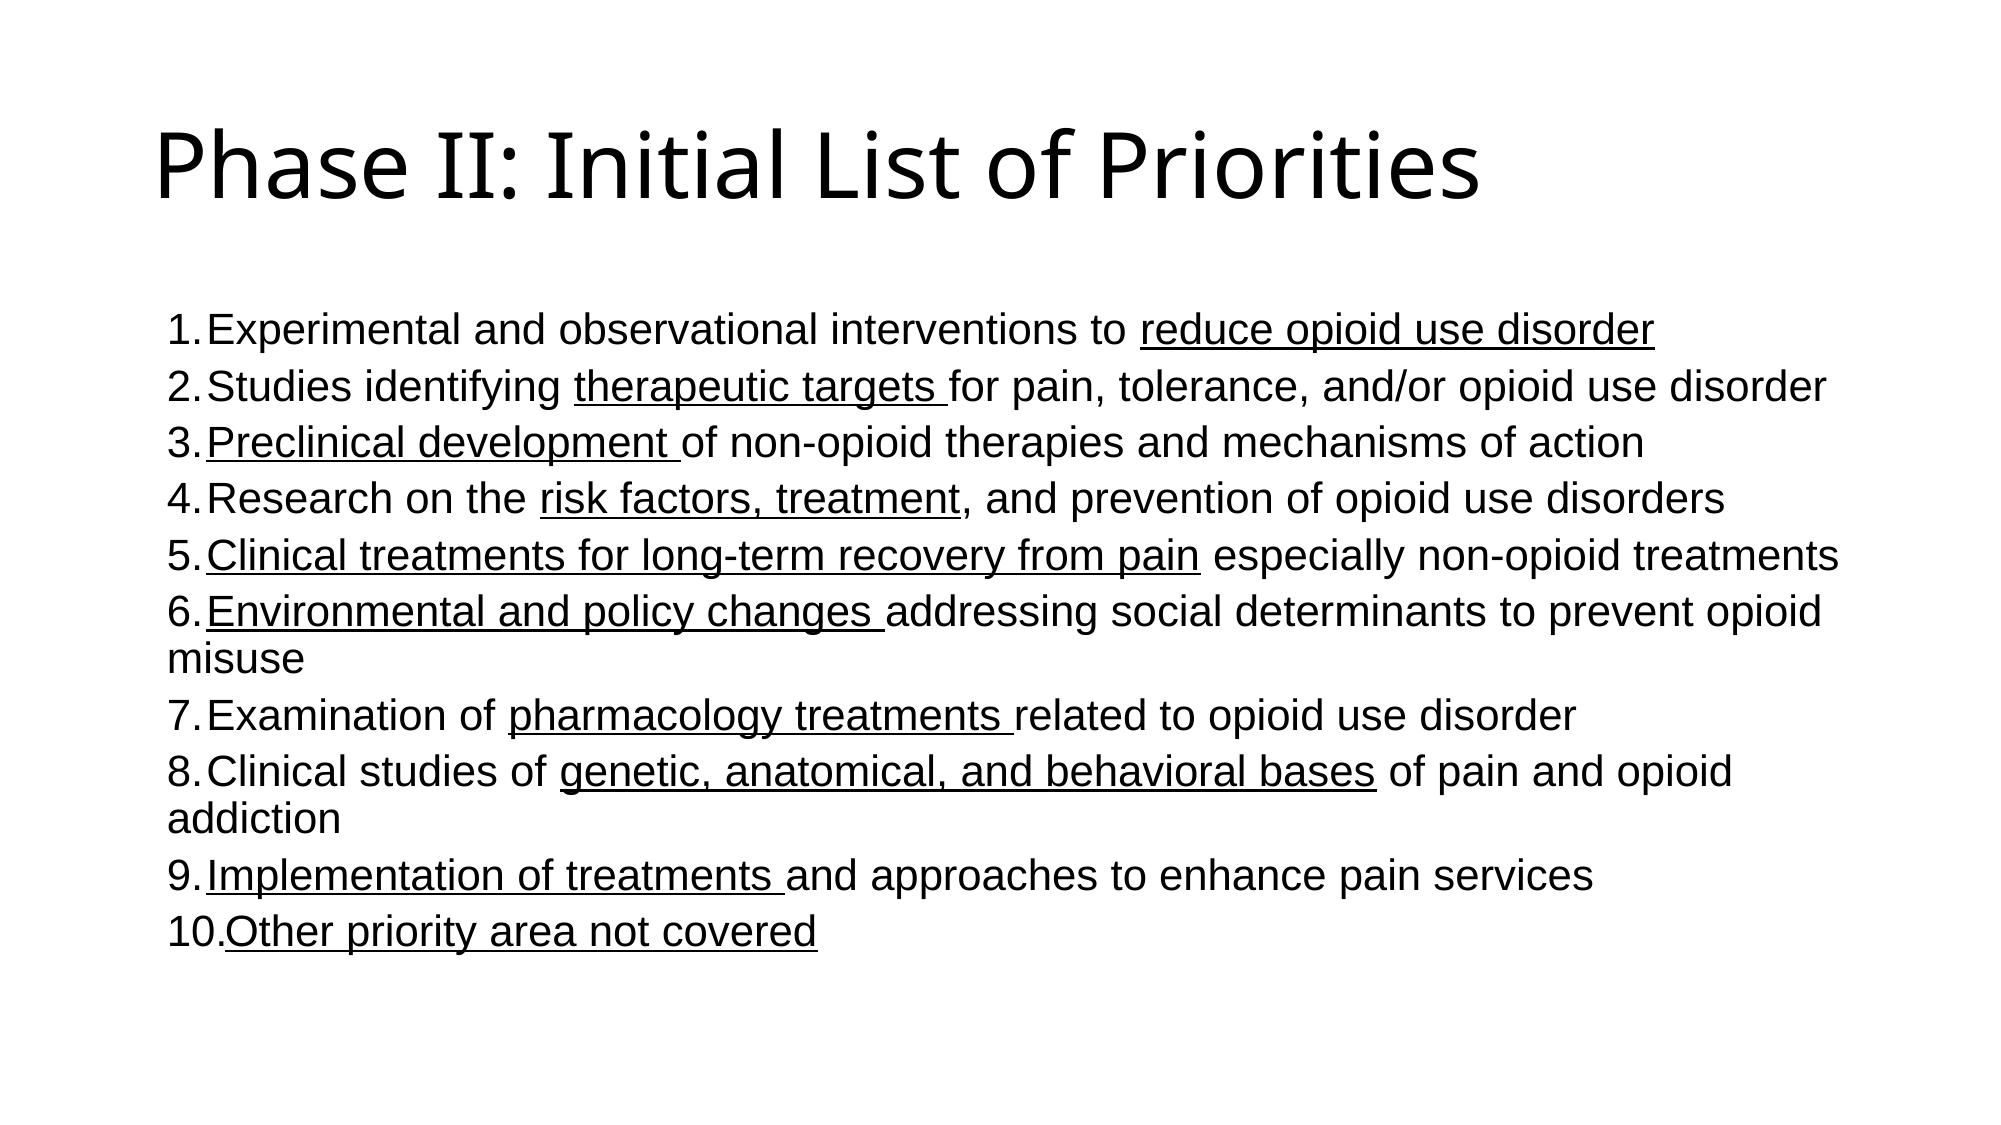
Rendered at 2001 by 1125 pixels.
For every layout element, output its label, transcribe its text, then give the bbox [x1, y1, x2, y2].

list Experimental and observational interventions to reduce opioid use disorder Studies identifying therapeutic targets for pain, tolerance, and/or opioid use disorder Preclinical development of non-opioid therapies and mechanisms of action Research on the risk factors, treatment, and prevention of opioid use disorders Clinical treatments for long-term recovery from pain especially non-opioid treatments Environmental and policy changes addressing social determinants to prevent opioid misuse Examination of pharmacology treatments related to opioid use disorder Clinical studies of genetic, anatomical, and behavioral bases of pain and opioid addiction Implementation of treatments and approaches to enhance pain services Other priority area not covered [137, 299, 1863, 1014]
title Phase II: Initial List of Priorities [137, 59, 1863, 278]
